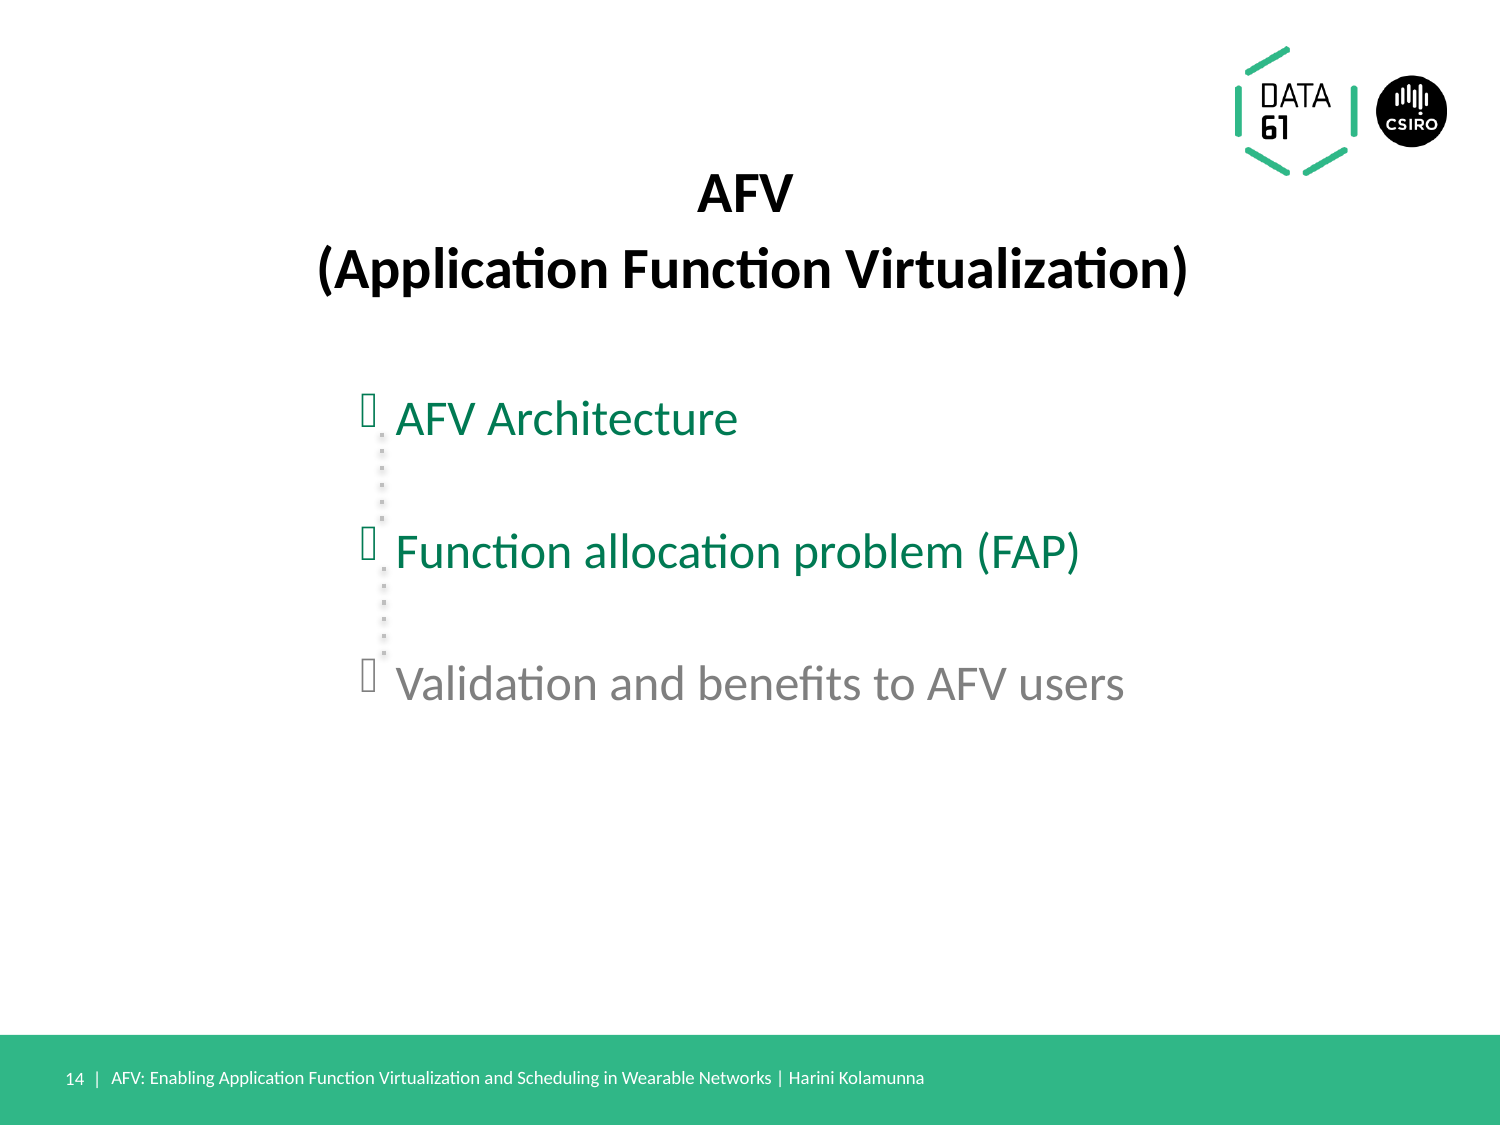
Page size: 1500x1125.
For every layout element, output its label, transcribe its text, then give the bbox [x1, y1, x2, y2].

footer AFV: Enabling Application Function Virtualization and Scheduling in Wearable Networks | Harini Kolamunna [111, 1067, 1110, 1088]
text_box AFV (Application Function Virtualization) [58, 78, 1447, 386]
list AFV Architecture Function allocation problem (FAP) Validation and benefits to AFV users [360, 386, 1447, 959]
slide_number 14 | [54, 1067, 102, 1088]
picture [1235, 46, 1447, 78]
